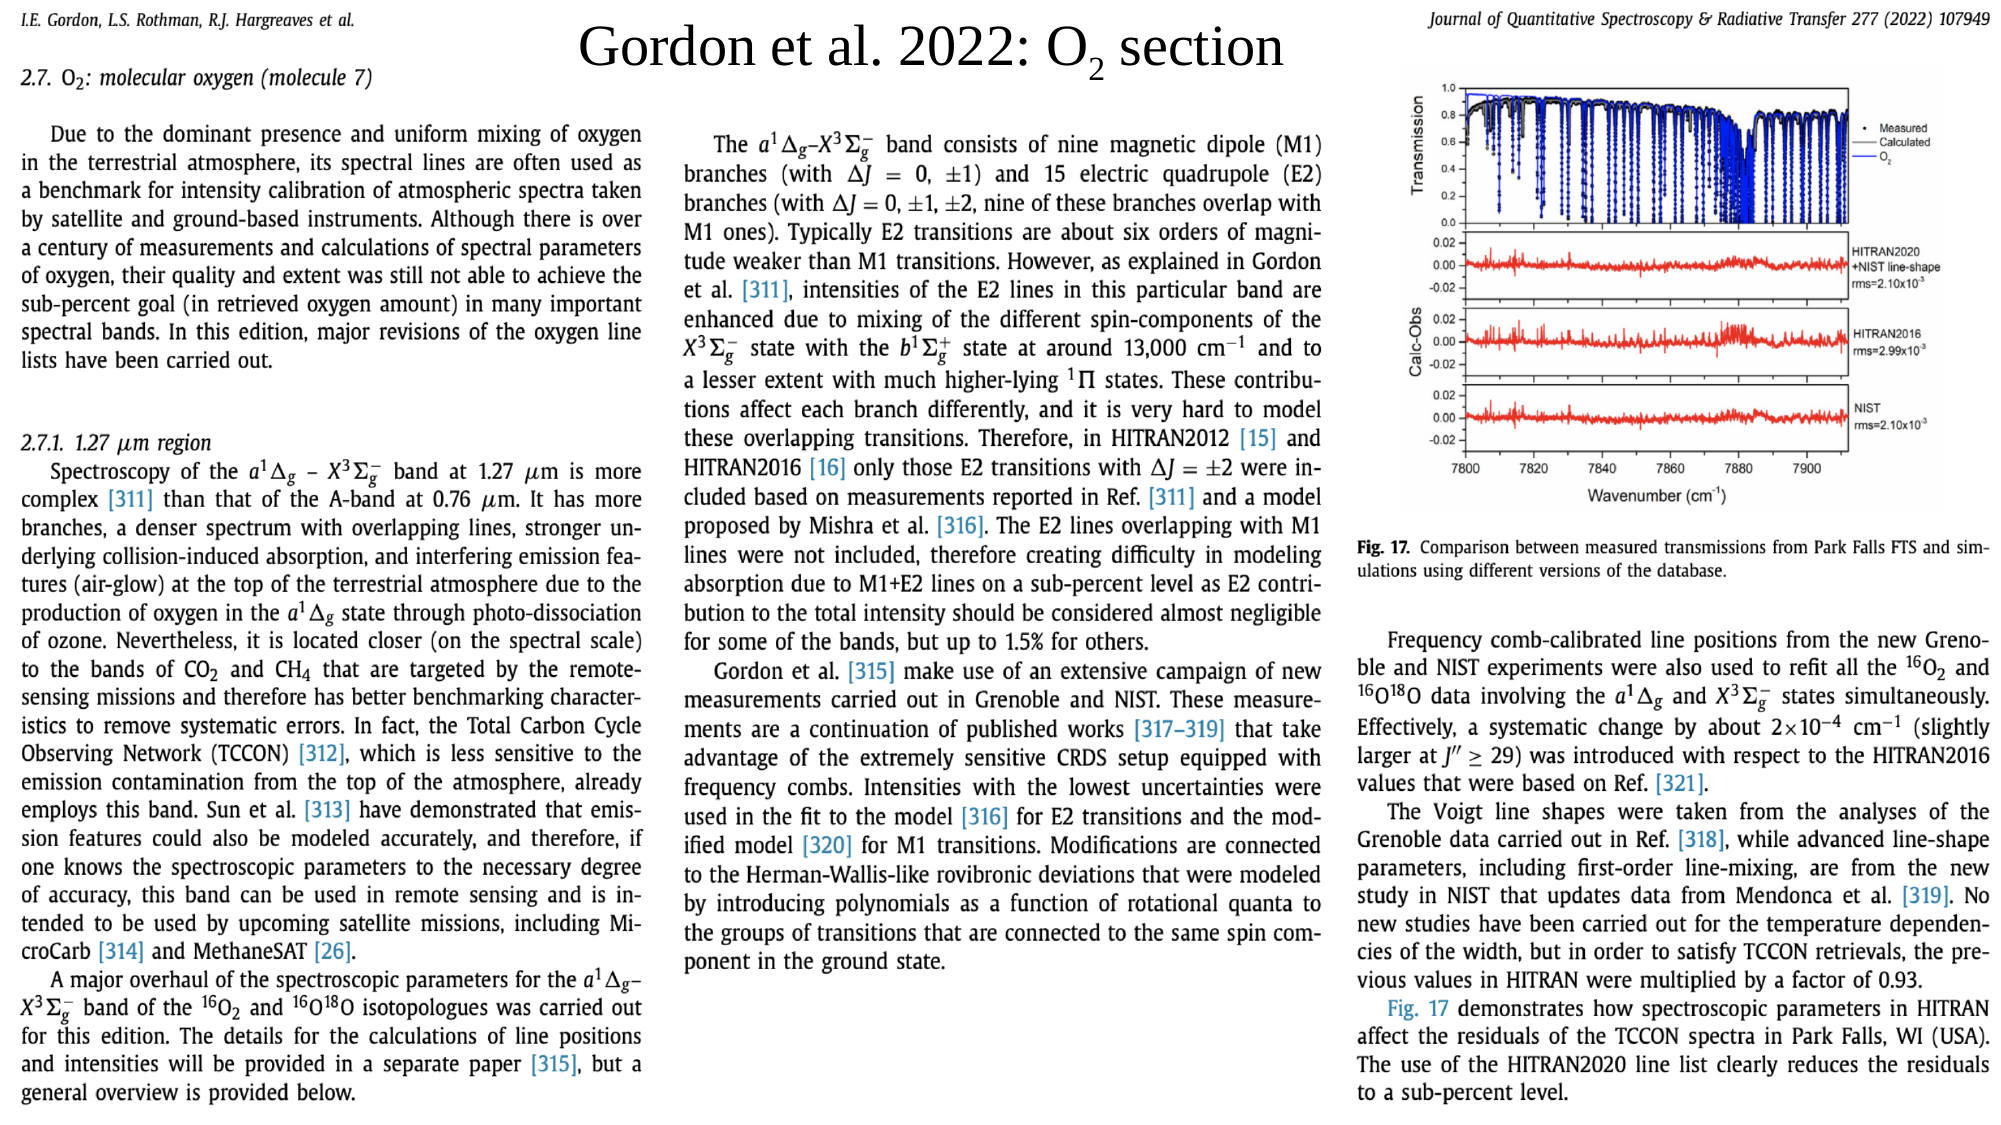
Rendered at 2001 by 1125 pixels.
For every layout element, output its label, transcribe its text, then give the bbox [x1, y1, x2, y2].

text_box Gordon et al. 2022: O2 section [563, 0, 1300, 95]
picture [1337, 0, 2000, 1106]
picture [2, 4, 1335, 1106]
